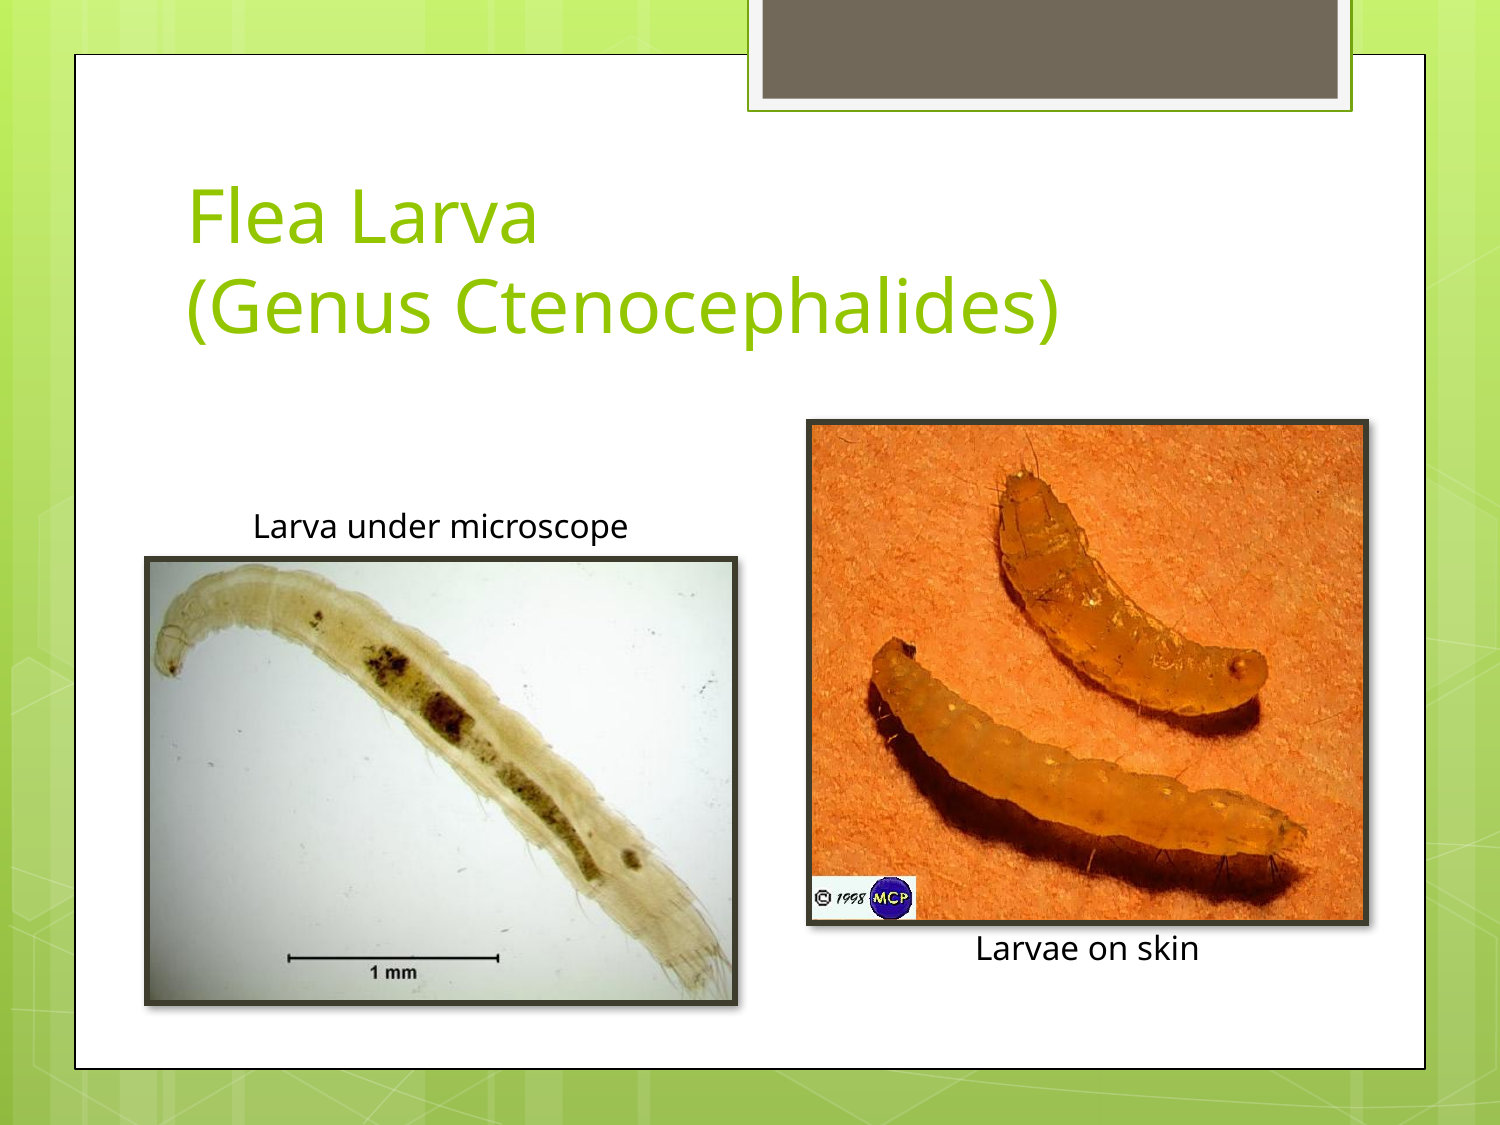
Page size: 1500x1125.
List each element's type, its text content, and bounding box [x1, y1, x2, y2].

picture [812, 424, 1364, 921]
text_box Larva under microscope [172, 497, 710, 554]
title Flea Larva (Genus Ctenocephalides) [171, 168, 1324, 357]
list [149, 562, 733, 1001]
text_box Larvae on skin [818, 929, 1357, 976]
